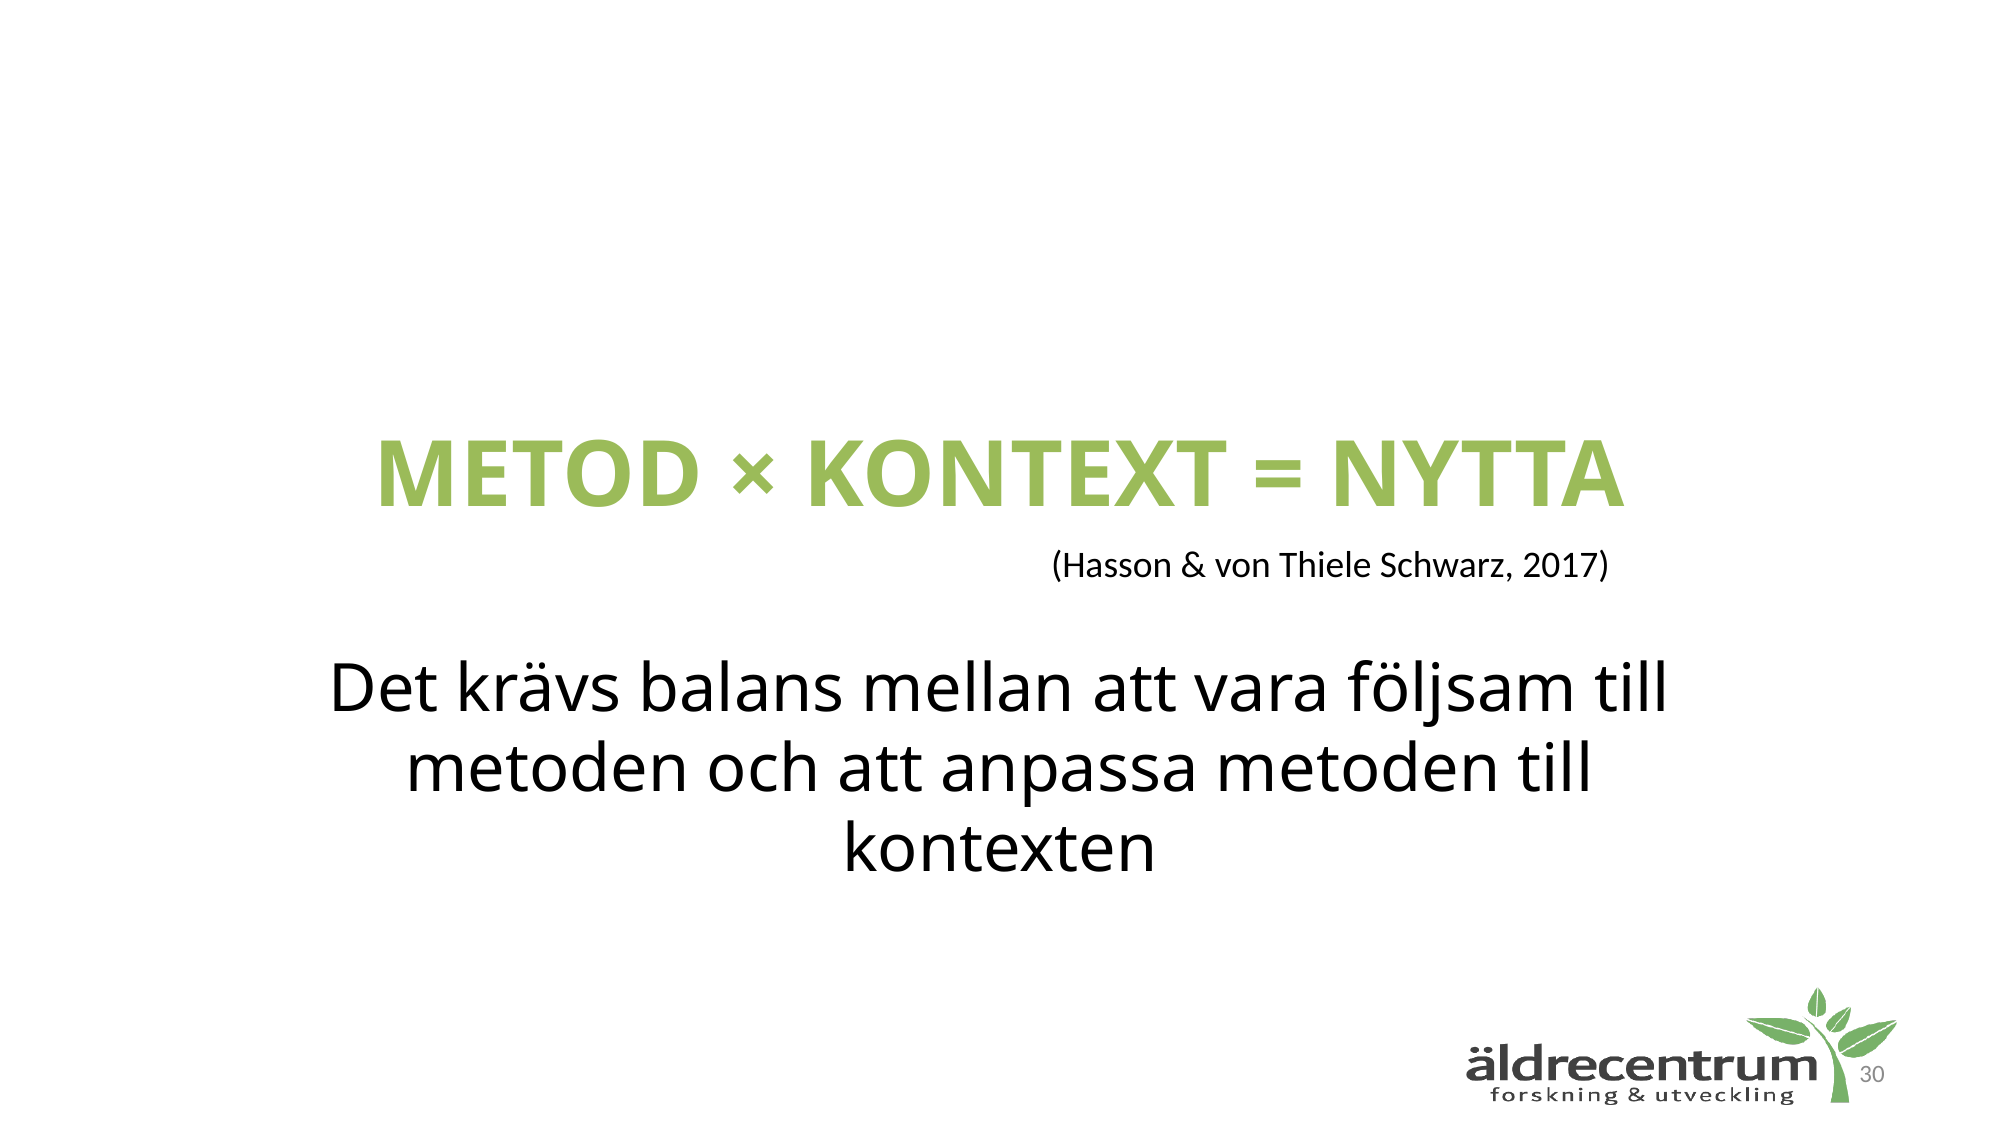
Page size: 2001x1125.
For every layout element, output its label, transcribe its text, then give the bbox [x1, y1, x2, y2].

title METOD × KONTEXT = NYTTA [150, 349, 1850, 591]
text_box (Hasson & von Thiele Schwarz, 2017) [1036, 532, 1626, 592]
subtitle Det krävs balans mellan att vara följsam till metoden och att anpassa metoden till kontexten [300, 637, 1700, 925]
picture [1466, 987, 1897, 1042]
slide_number 30 [1433, 1042, 1900, 1103]
